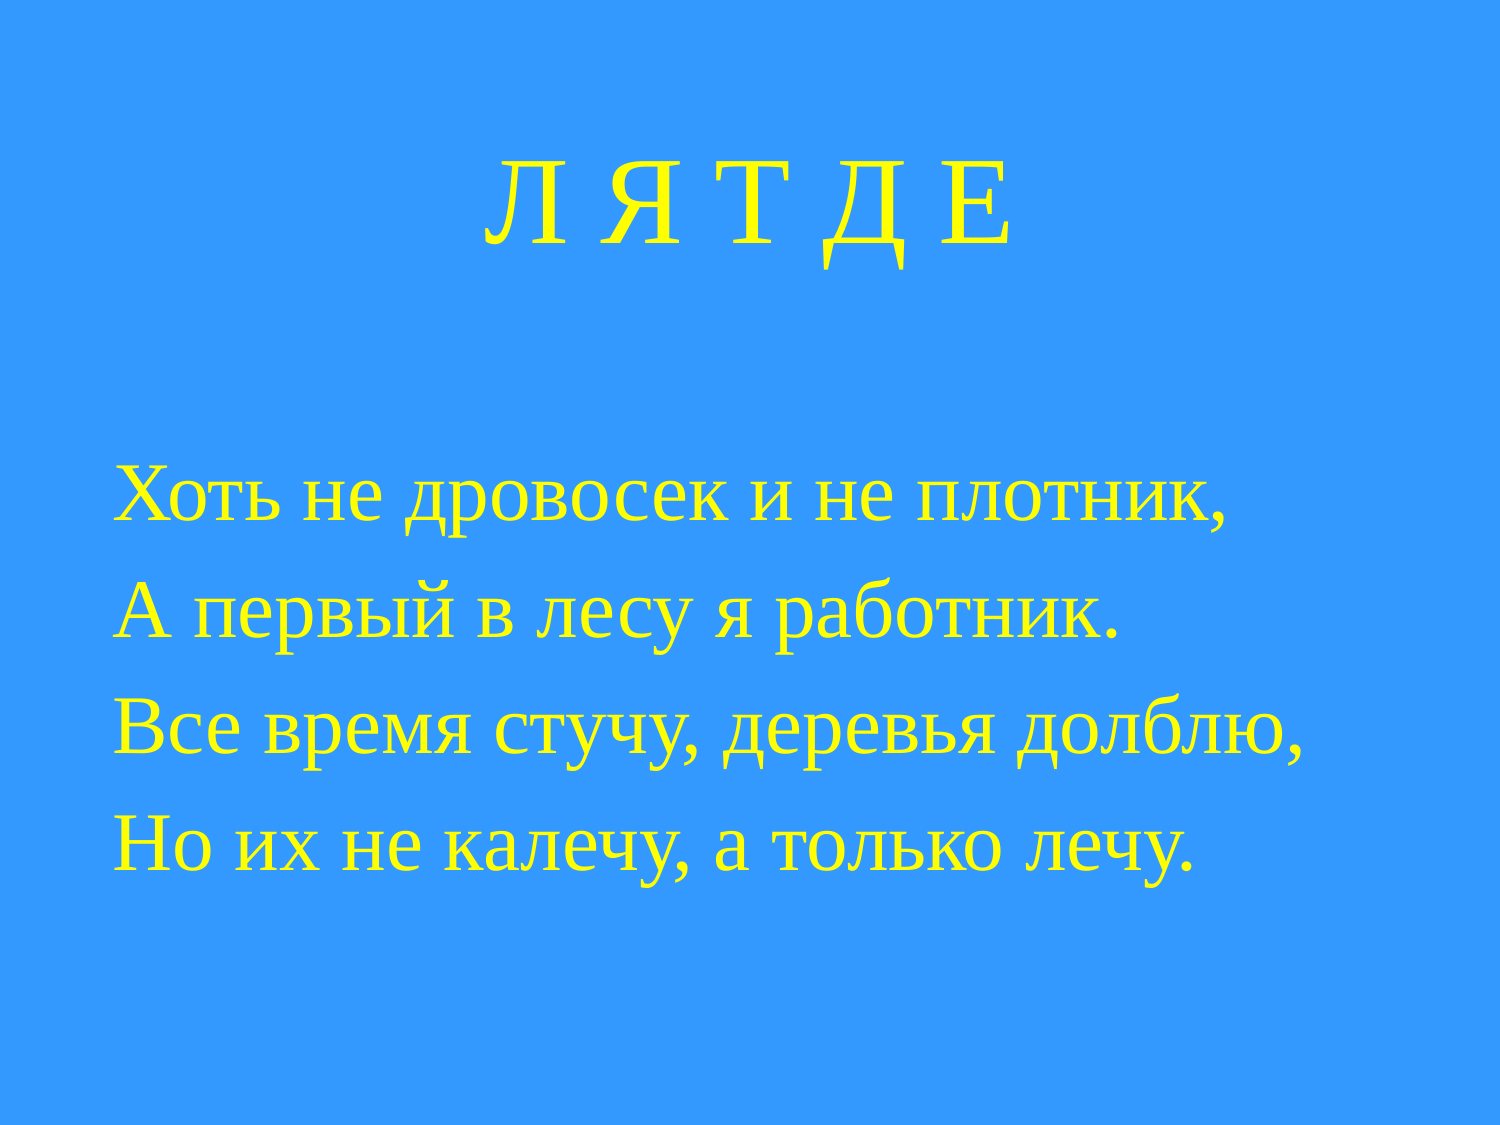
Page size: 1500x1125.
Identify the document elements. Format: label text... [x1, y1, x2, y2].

text_box Хоть не дровосек и не плотник, А первый в лесу я работник. Все время стучу, деревья долблю, Но их не калечу, а только лечу. [112, 332, 1387, 992]
text_box Л Я Т Д Е [112, 83, 1387, 304]
